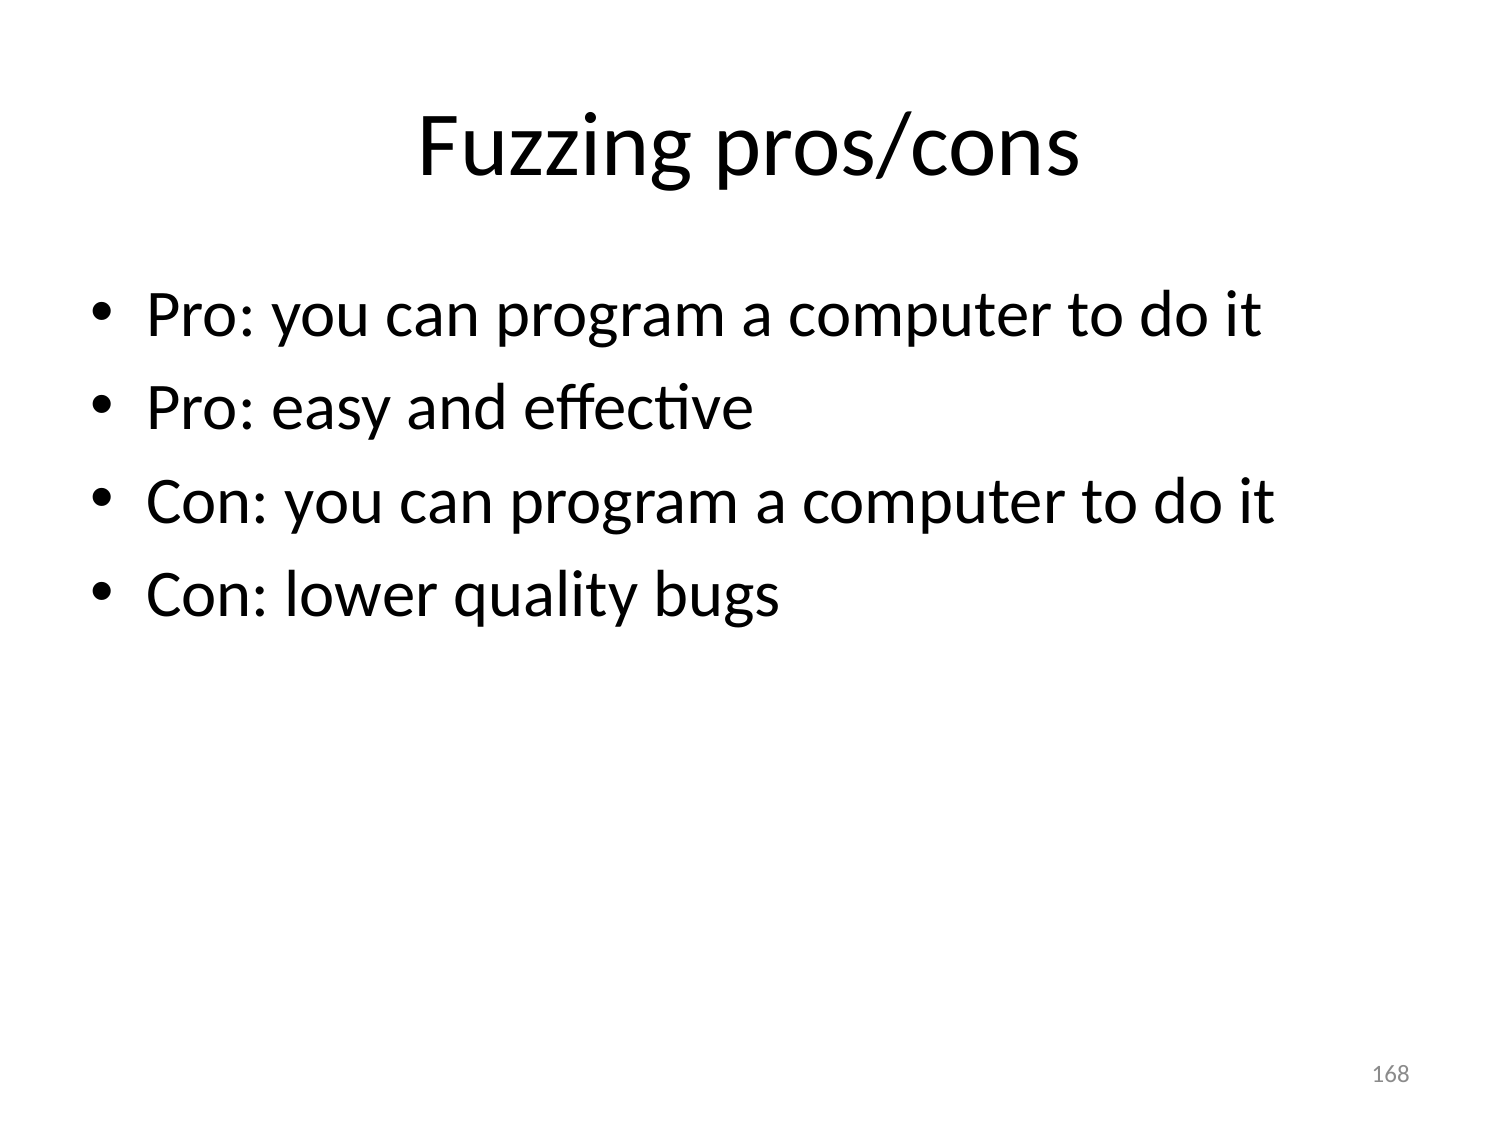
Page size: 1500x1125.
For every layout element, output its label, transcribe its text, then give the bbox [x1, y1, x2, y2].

slide_number 168 [1074, 1042, 1425, 1103]
list Pro: you can program a computer to do it Pro: easy and effective Con: you can program a computer to do it Con: lower quality bugs [75, 262, 1425, 1005]
title Fuzzing pros/cons [75, 45, 1425, 233]
